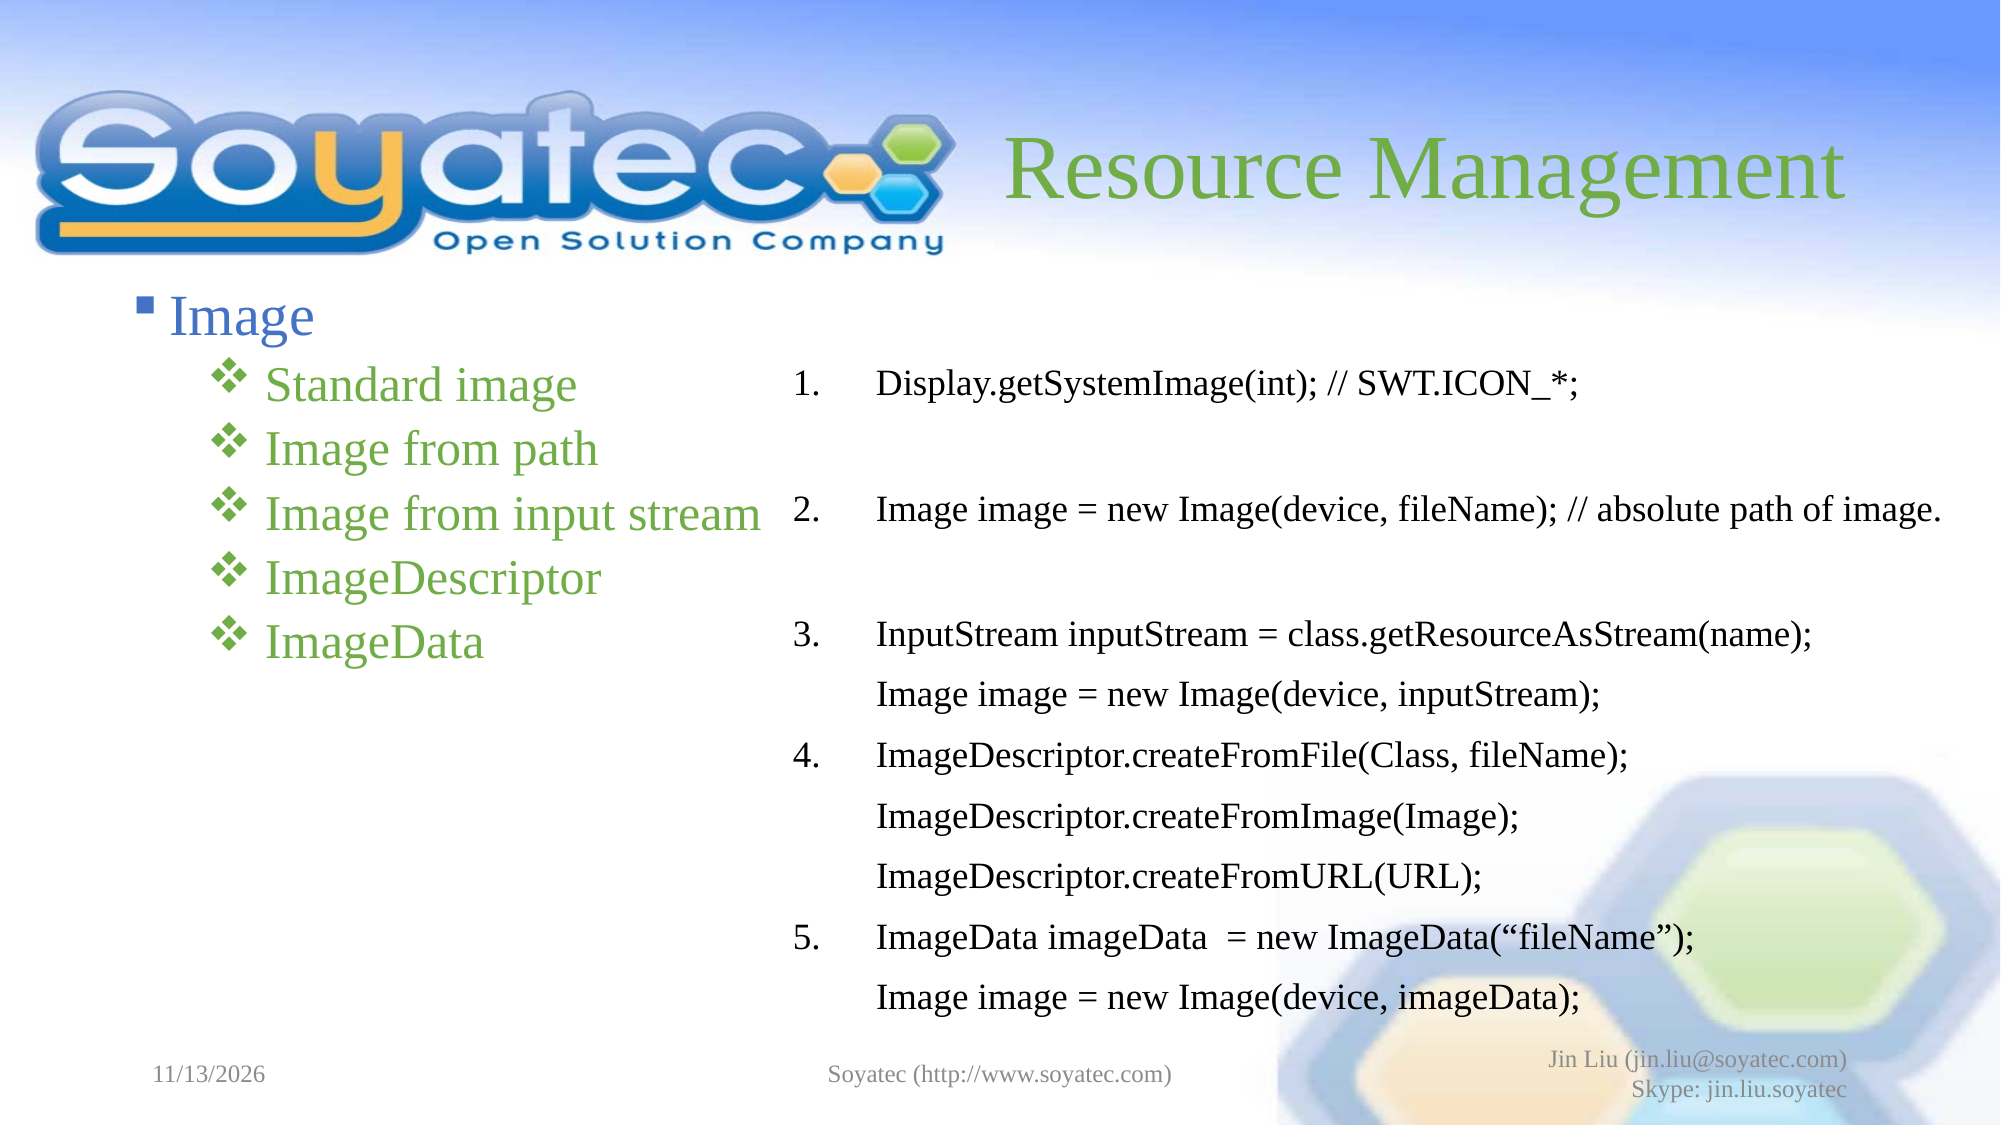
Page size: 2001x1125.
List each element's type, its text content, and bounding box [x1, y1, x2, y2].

title Resource Management [962, 59, 1863, 278]
list 1. Display.getSystemImage(int); // SWT.ICON_*; 2. Image image = new Image(device, fileName); // absolute path of image. 3. InputStream inputStream = class.getResourceAsStream(name); Image image = new Image(device, inputStream); 4. ImageDescriptor.createFromFile(Class, fileName); ImageDescriptor.createFromImage(Image); ImageDescriptor.createFromURL(URL); 5. ImageData imageData = new ImageData(“fileName”); Image image = new Image(device, imageData); [777, 355, 1977, 1043]
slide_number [137, 1043, 588, 1103]
footer Soyatec (http://www.soyatec.com) [662, 1043, 1338, 1103]
slide_number Jin Liu (jin.liu@soyatec.com) Skype: jin.liu.soyatec [1412, 1043, 1863, 1103]
list Image Standard image Image from path Image from input stream ImageDescriptor ImageData [116, 277, 778, 1043]
picture [0, 0, 2001, 1125]
